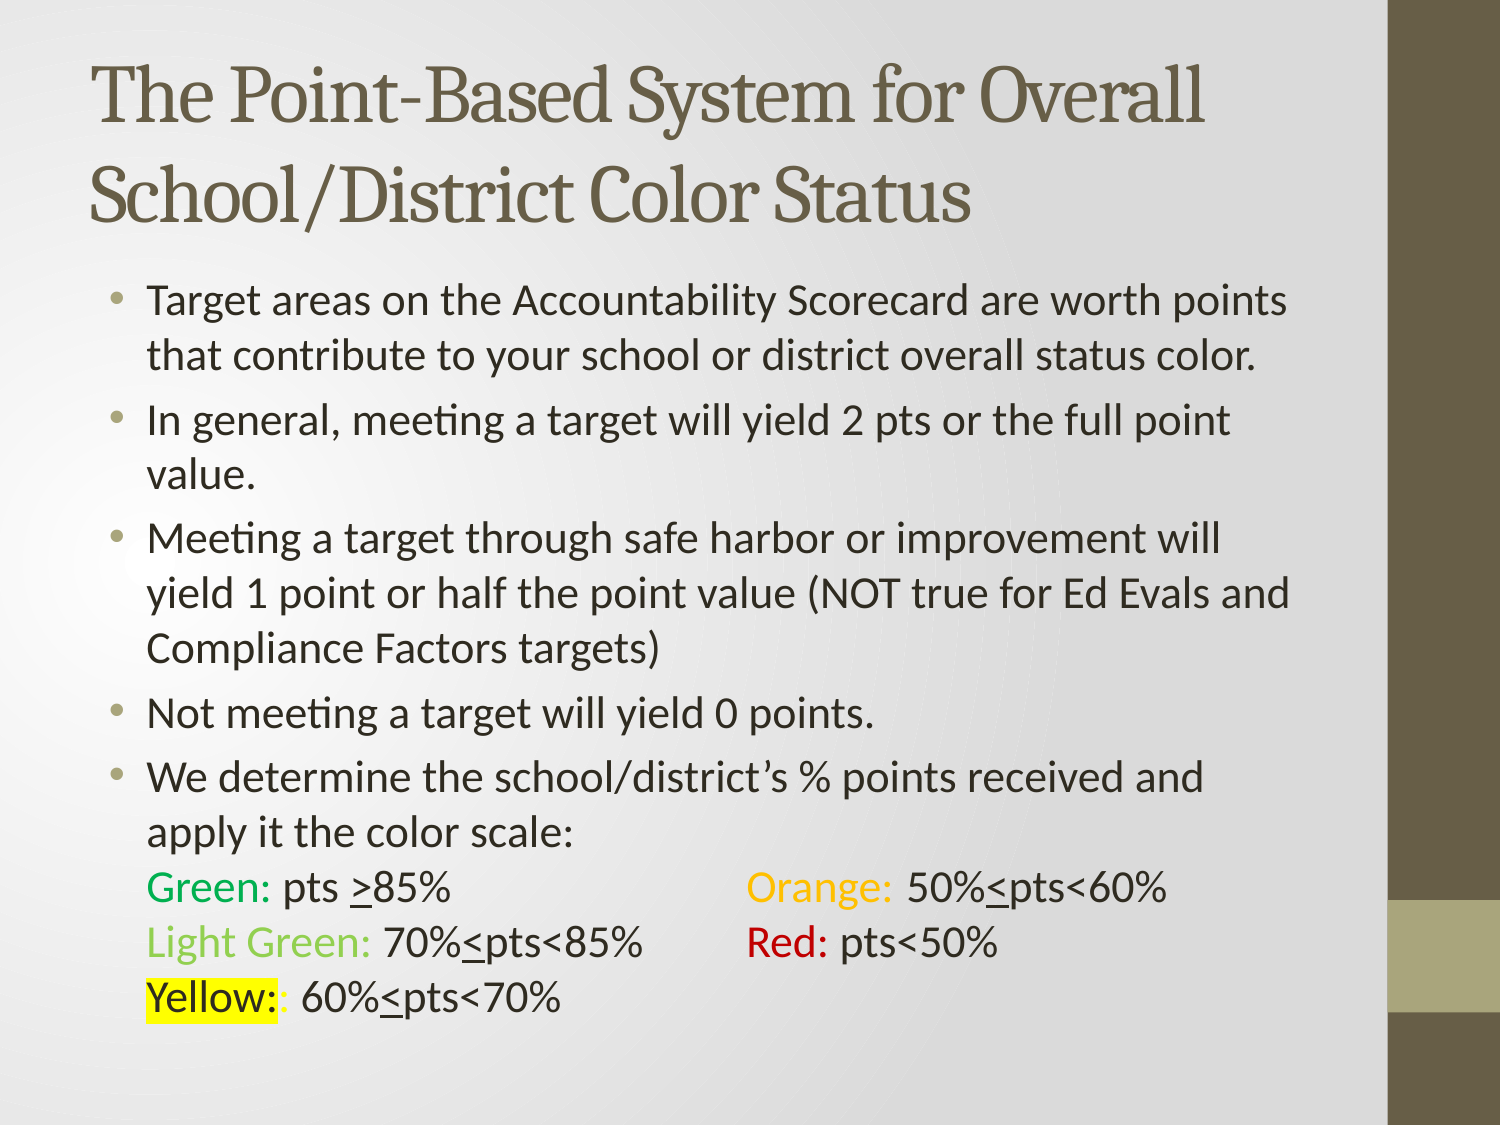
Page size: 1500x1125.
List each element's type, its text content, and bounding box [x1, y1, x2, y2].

list Target areas on the Accountability Scorecard are worth points that contribute to your school or district overall status color. In general, meeting a target will yield 2 pts or the full point value. Meeting a target through safe harbor or improvement will yield 1 point or half the point value (NOT true for Ed Evals and Compliance Factors targets) Not meeting a target will yield 0 points. We determine the school/district’s % points received and apply it the color scale: Green: pts >85% Orange: 50%<pts<60% Light Green: 70%<pts<85% Red: pts<50% Yellow:: 60%<pts<70% [75, 262, 1325, 1050]
title The Point-Based System for Overall School/District Color Status [75, 45, 1325, 233]
